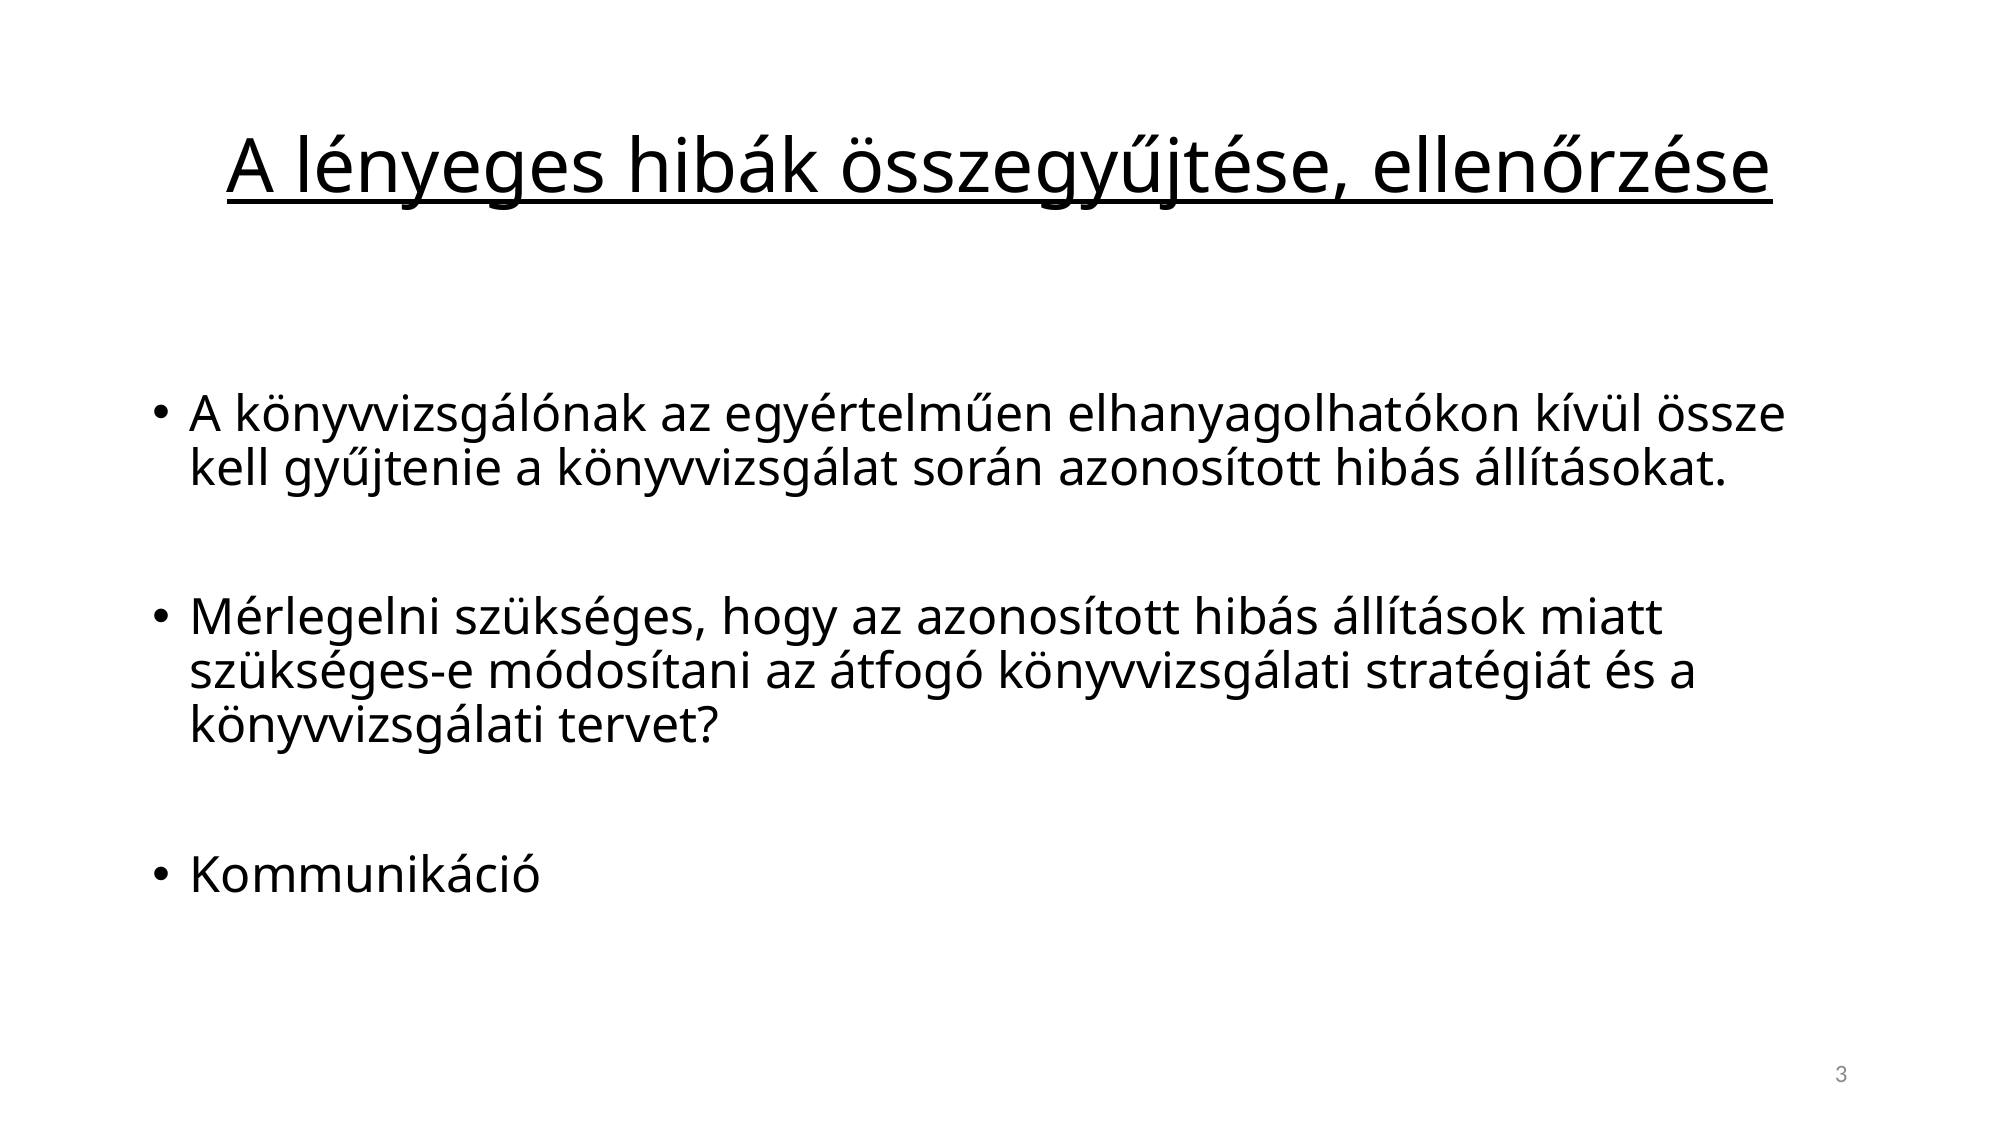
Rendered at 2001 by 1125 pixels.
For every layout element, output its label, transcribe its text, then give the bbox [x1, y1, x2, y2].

title A lényeges hibák összegyűjtése, ellenőrzése [137, 59, 1863, 278]
list A könyvvizsgálónak az egyértelműen elhanyagolhatókon kívül össze kell gyűjtenie a könyvvizsgálat során azonosított hibás állításokat. Mérlegelni szükséges, hogy az azonosított hibás állítások miatt szükséges-e módosítani az átfogó könyvvizsgálati stratégiát és a könyvvizsgálati tervet? Kommunikáció [137, 299, 1863, 1014]
slide_number 3 [1412, 1042, 1863, 1103]
